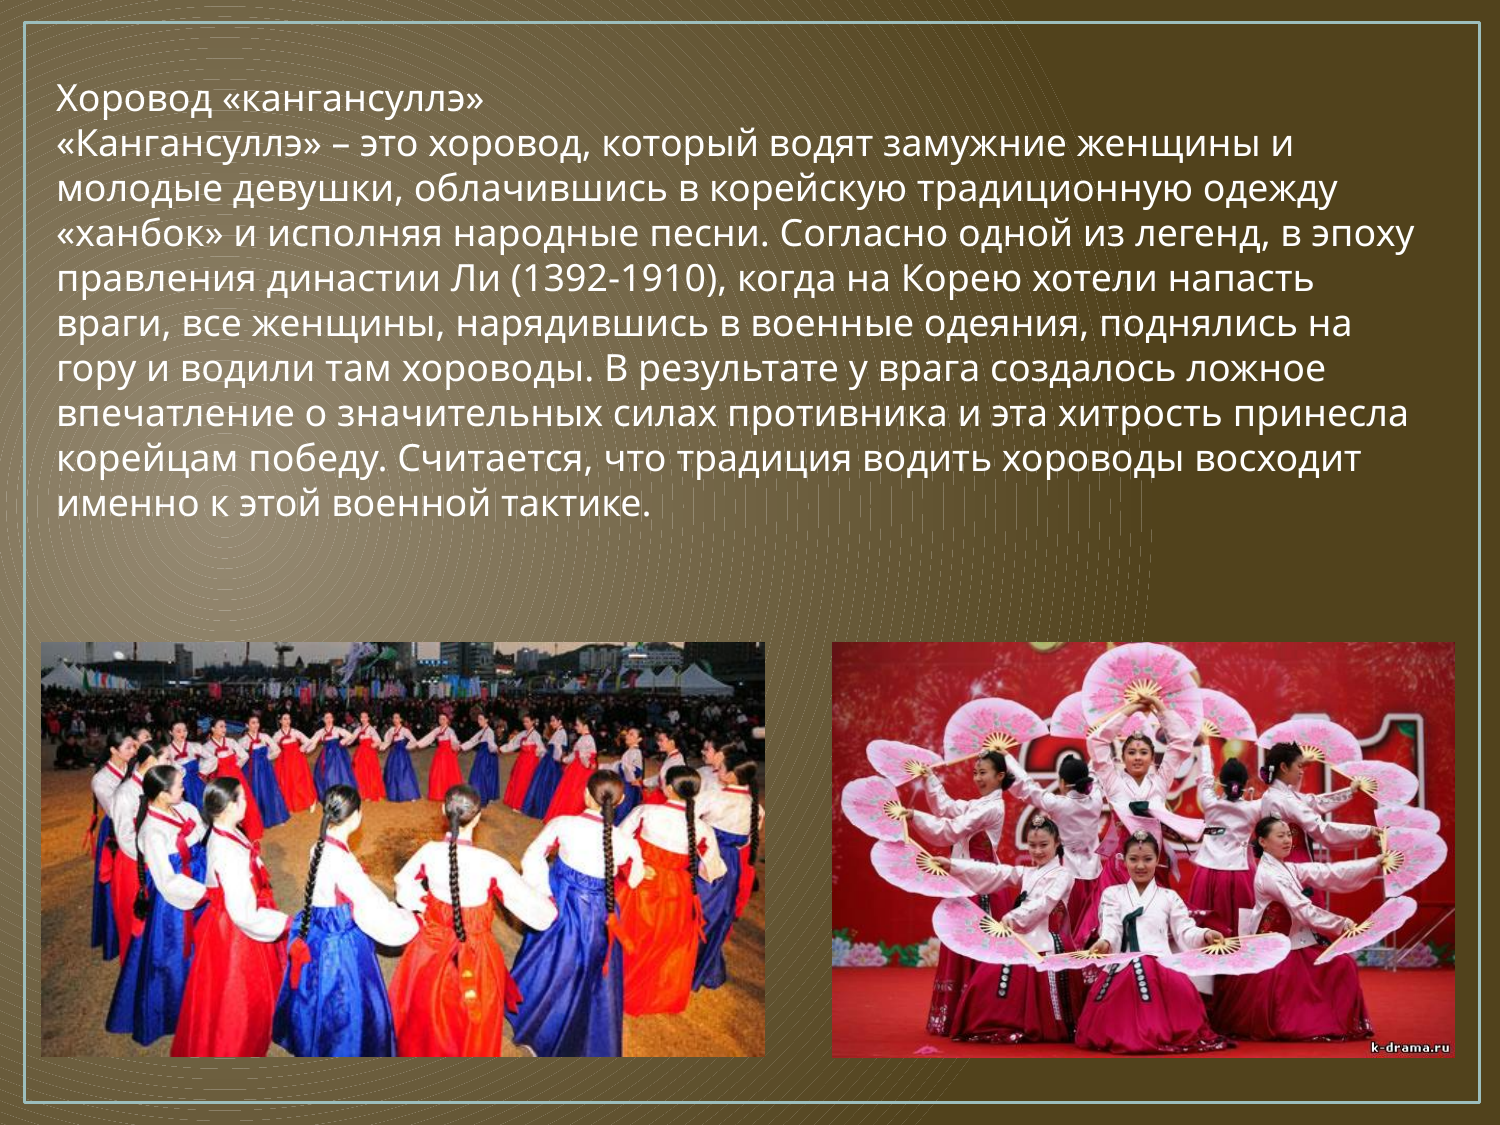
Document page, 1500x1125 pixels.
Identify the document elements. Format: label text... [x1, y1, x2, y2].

picture [40, 642, 765, 1057]
picture [832, 642, 1456, 1058]
text_box Хоровод «кангансуллэ» «Кангансуллэ» – это хоровод, который водят замужние женщины и молодые девушки, облачившись в корейскую традиционную одежду «ханбок» и исполняя народные песни. Согласно одной из легенд, в эпоху правления династии Ли (1392-1910), когда на Корею хотели напасть враги, все женщины, нарядившись в военные одеяния, поднялись на гору и водили там хороводы. В результате у врага создалось ложное впечатление о значительных силах противника и эта хитрость принесла корейцам победу. Считается, что традиция водить хороводы восходит именно к этой военной тактике. [41, 66, 1447, 532]
